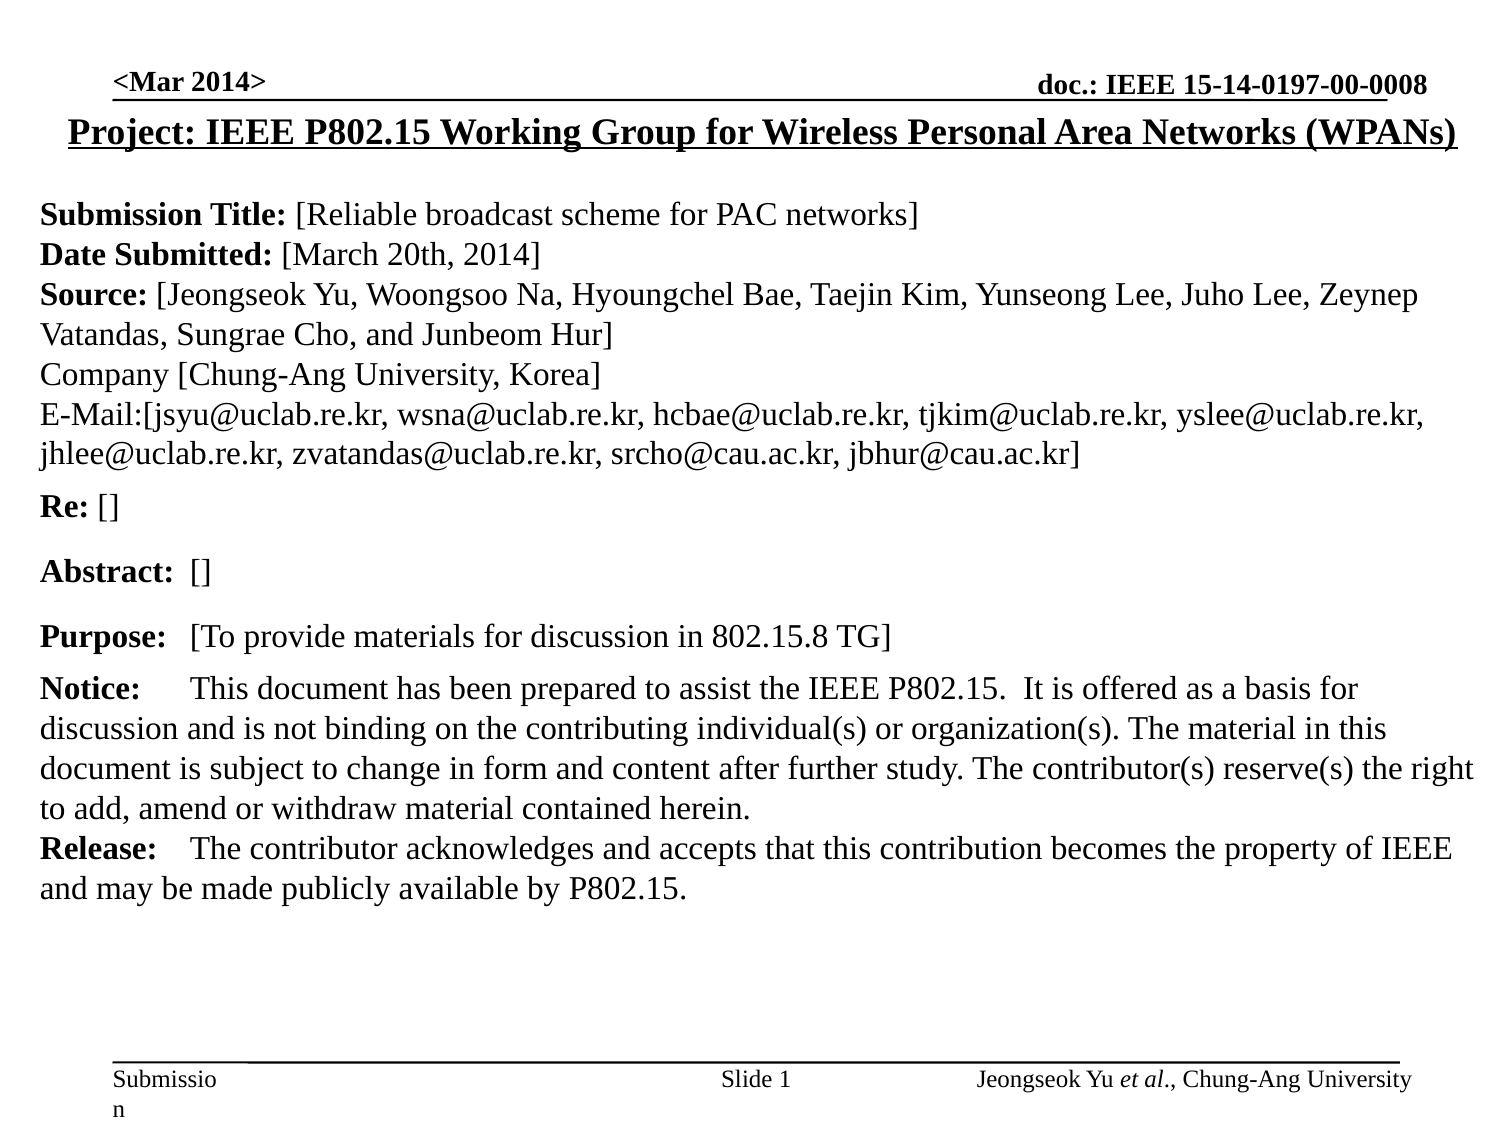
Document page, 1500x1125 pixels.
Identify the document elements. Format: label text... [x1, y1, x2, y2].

footer Jeongseok Yu et al., Chung-Ang University [900, 1062, 1413, 1125]
text_box Project: IEEE P802.15 Working Group for Wireless Personal Area Networks (WPANs) Submission Title: [Reliable broadcast scheme for PAC networks] Date Submitted: [March 20th, 2014] Source: [Jeongseok Yu, Woongsoo Na, Hyoungchel Bae, Taejin Kim, Yunseong Lee, Juho Lee, Zeynep Vatandas, Sungrae Cho, and Junbeom Hur] Company [Chung-Ang University, Korea] E-Mail:[jsyu@uclab.re.kr, wsna@uclab.re.kr, hcbae@uclab.re.kr, tjkim@uclab.re.kr, yslee@uclab.re.kr, jhlee@uclab.re.kr, zvatandas@uclab.re.kr, srcho@cau.ac.kr, jbhur@cau.ac.kr] Re: [] Abstract: [] Purpose: [To provide materials for discussion in 802.15.8 TG] Notice: This document has been prepared to assist the IEEE P802.15. It is offered as a basis for discussion and is not binding on the contributing individual(s) or organization(s). The material in this document is subject to change in form and content after further study. The contributor(s) reserve(s) the right to add, amend or withdraw material contained herein. Release: The contributor acknowledges and accepts that this contribution becomes the property of IEEE and may be made publicly available by P802.15. [24, 99, 1500, 914]
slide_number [112, 0, 375, 98]
slide_number Slide 1 [712, 1062, 800, 1093]
